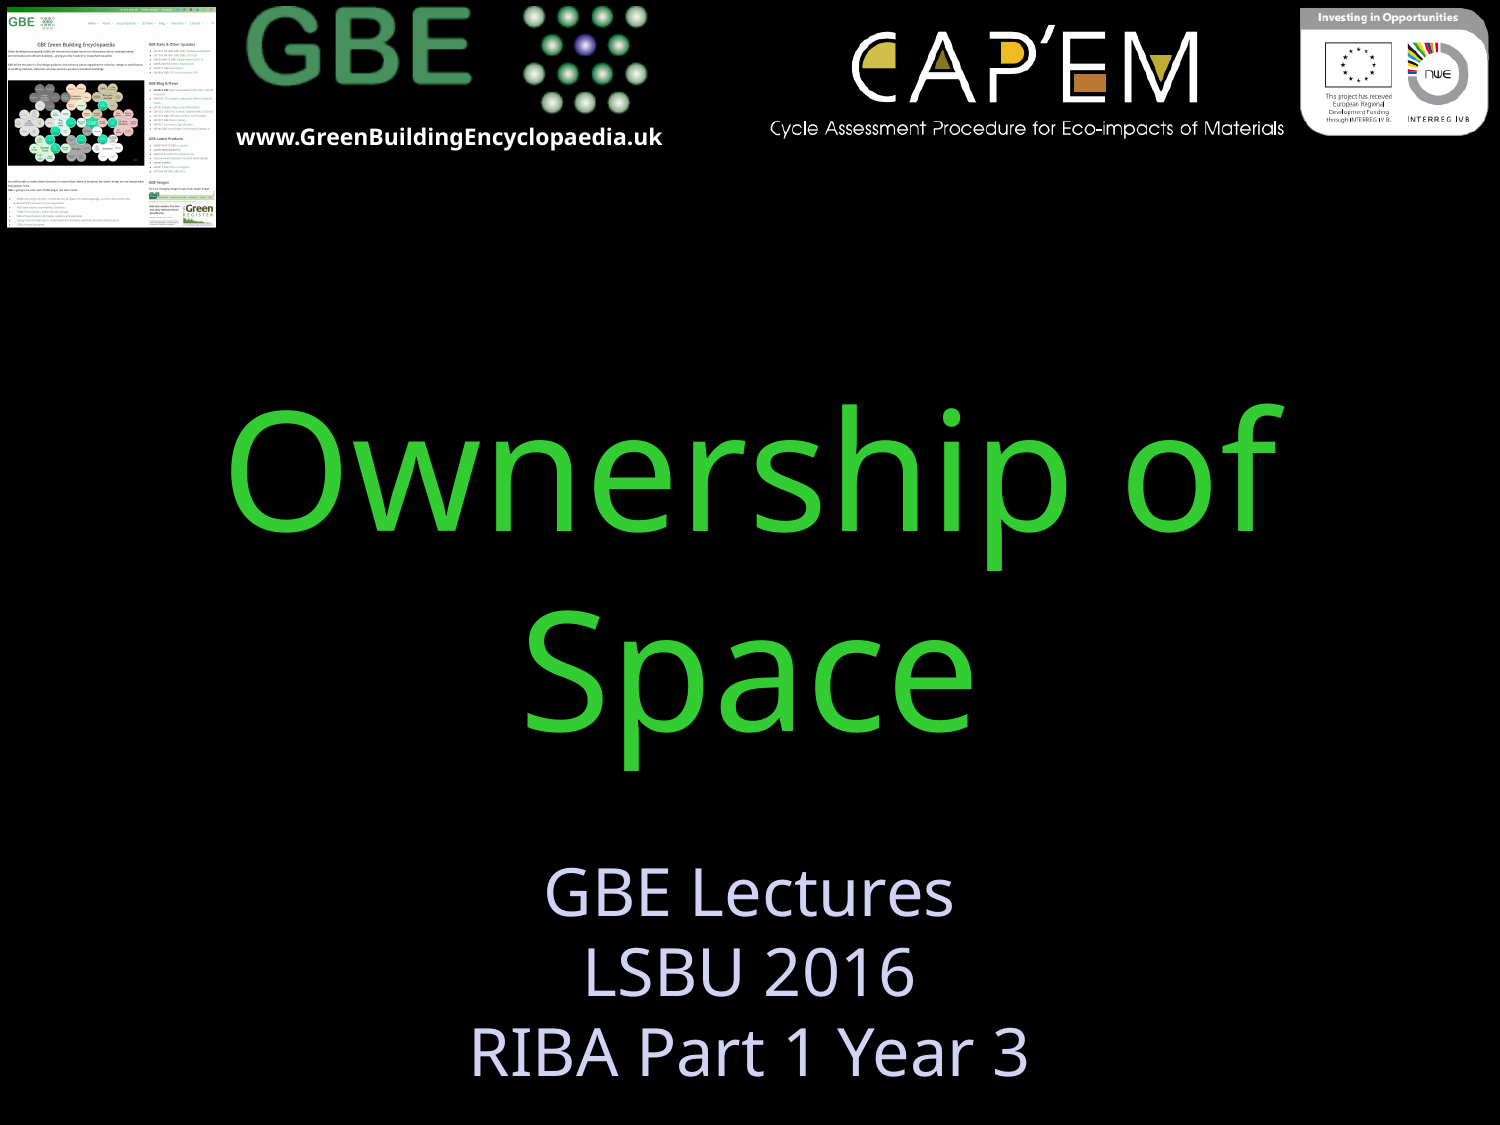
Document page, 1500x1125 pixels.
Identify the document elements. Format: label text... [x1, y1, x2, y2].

picture [242, 6, 661, 126]
picture [7, 7, 216, 228]
subtitle GBE Lectures LSBU 2016 RIBA Part 1 Year 3 [225, 842, 1275, 1125]
title Ownership of Space [0, 444, 1500, 686]
